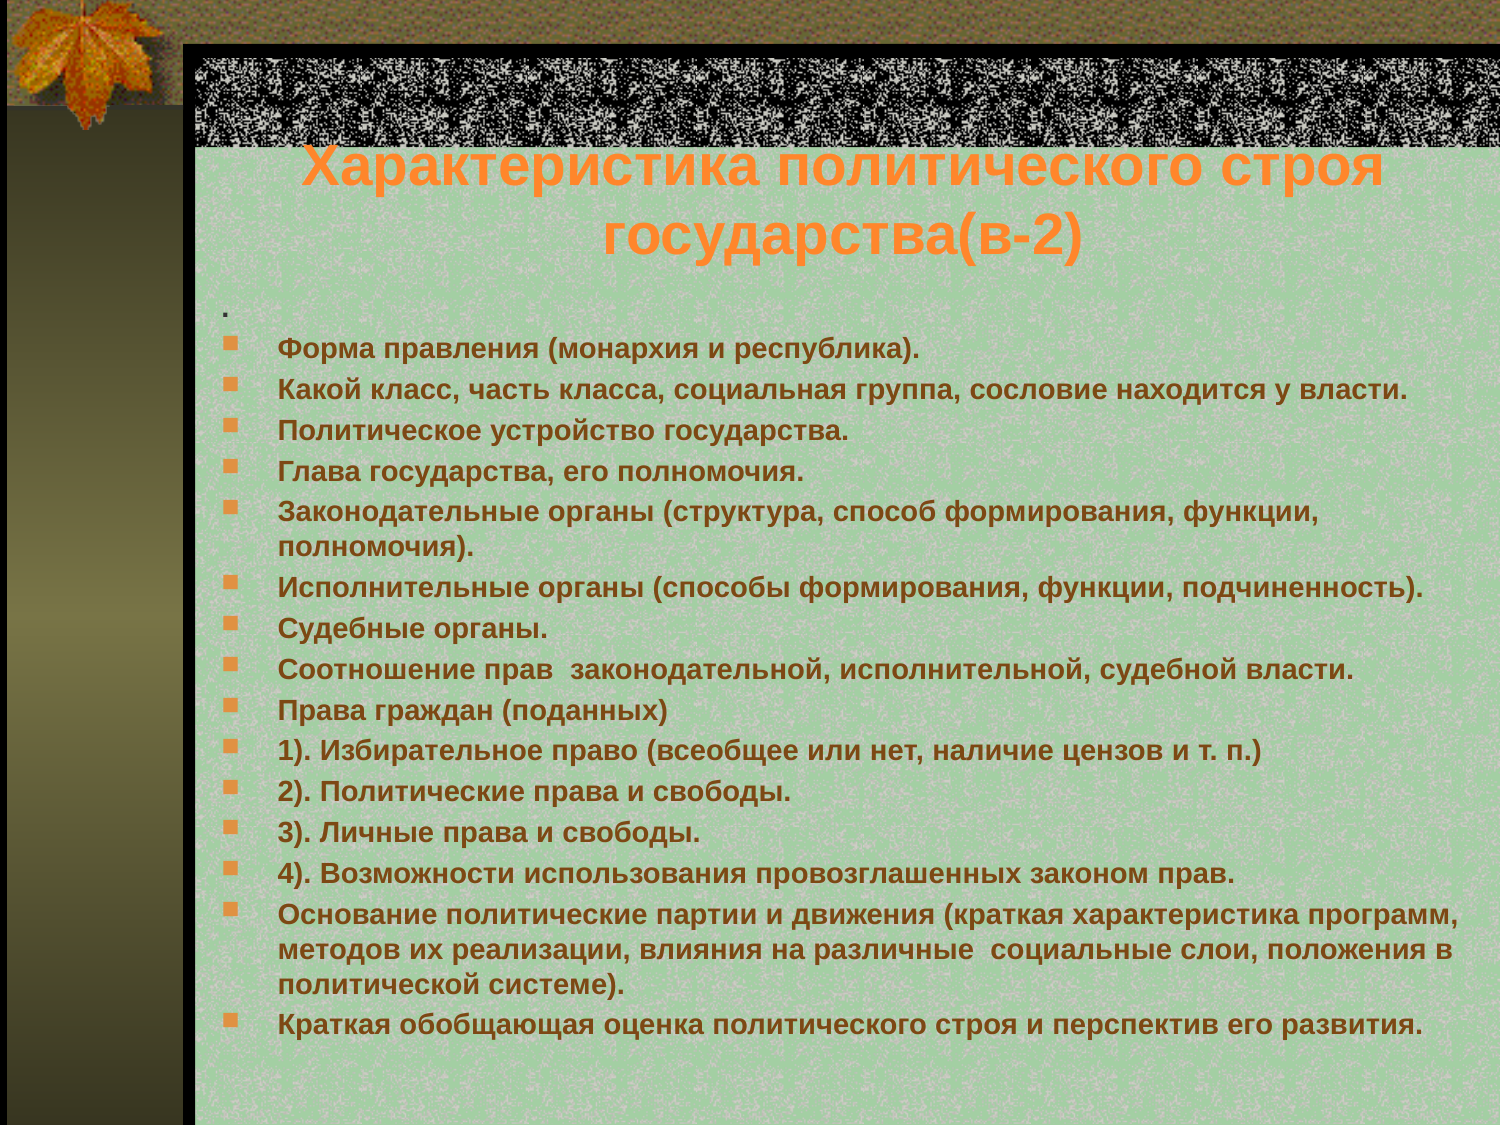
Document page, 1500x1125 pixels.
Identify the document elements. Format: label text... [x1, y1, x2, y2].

picture [7, 0, 1500, 130]
title Характеристика политического строя государства(в-2) [206, 175, 1482, 280]
picture [196, 58, 1500, 1124]
list . Форма правления (монархия и республика). Какой класс, часть класса, социальная группа, сословие находится у власти. Политическое устройство государства. Глава государства, его полномочия. Законодательные органы (структура, способ формирования, функции, полномочия). Исполнительные органы (способы формирования, функции, подчиненность). Судебные органы. Соотношение прав законодательной, исполнительной, судебной власти. Права граждан (поданных) 1). Избирательное право (всеобщее или нет, наличие цензов и т. п.) 2). Политические права и свободы. 3). Личные права и свободы. 4). Возможности использования провозглашенных законом прав. Основание политические партии и движения (краткая характеристика программ, методов их реализации, влияния на различные социальные слои, положения в политической системе). Краткая обобщающая оценка политического строя и перспектив его развития. [206, 280, 1482, 1091]
